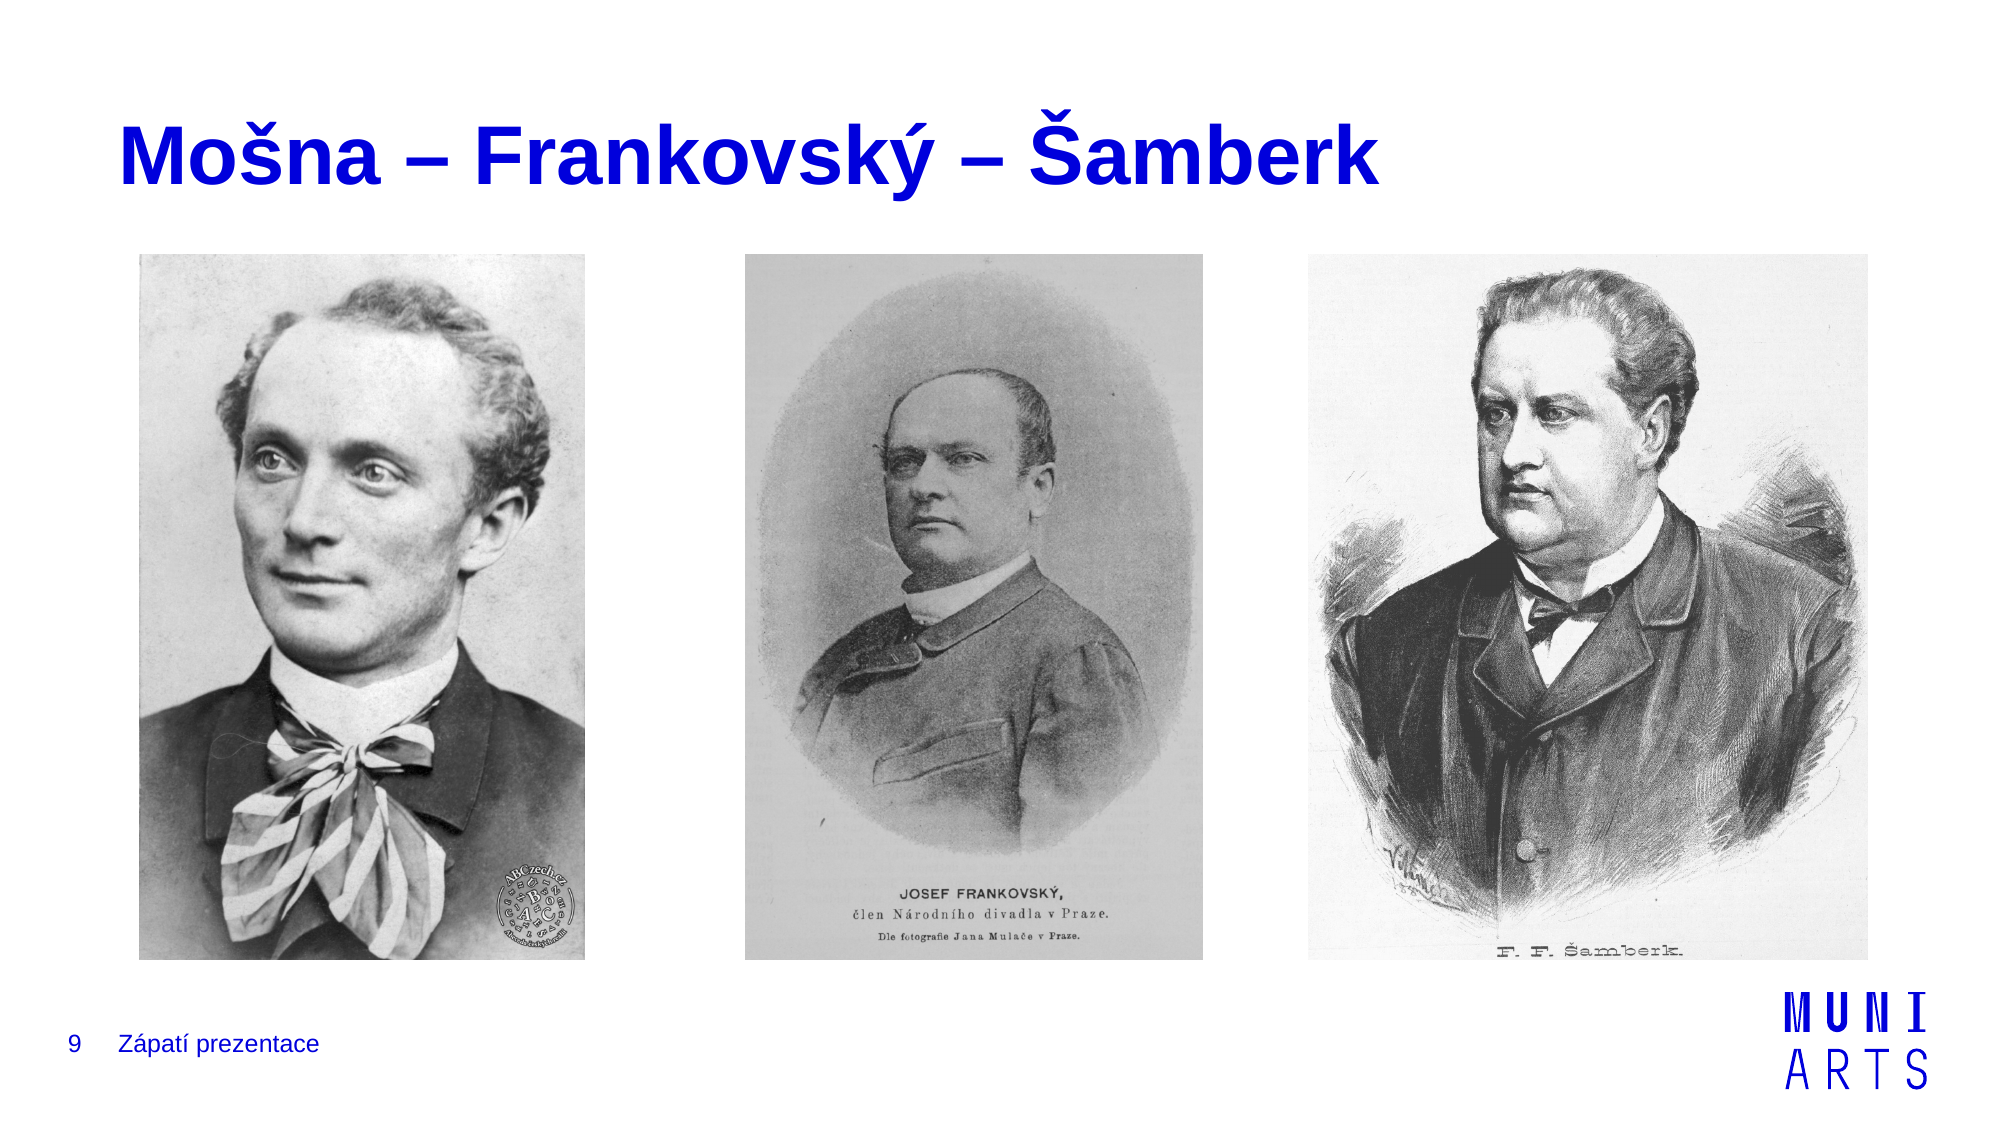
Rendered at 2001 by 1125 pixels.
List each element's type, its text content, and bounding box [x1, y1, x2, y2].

picture [1307, 253, 1869, 960]
title Mošna – Frankovský – Šamberk [118, 118, 1883, 193]
picture [139, 253, 585, 960]
picture [745, 253, 1203, 960]
slide_number 9 [67, 1021, 110, 1063]
footer Zápatí prezentace [118, 1021, 1418, 1063]
